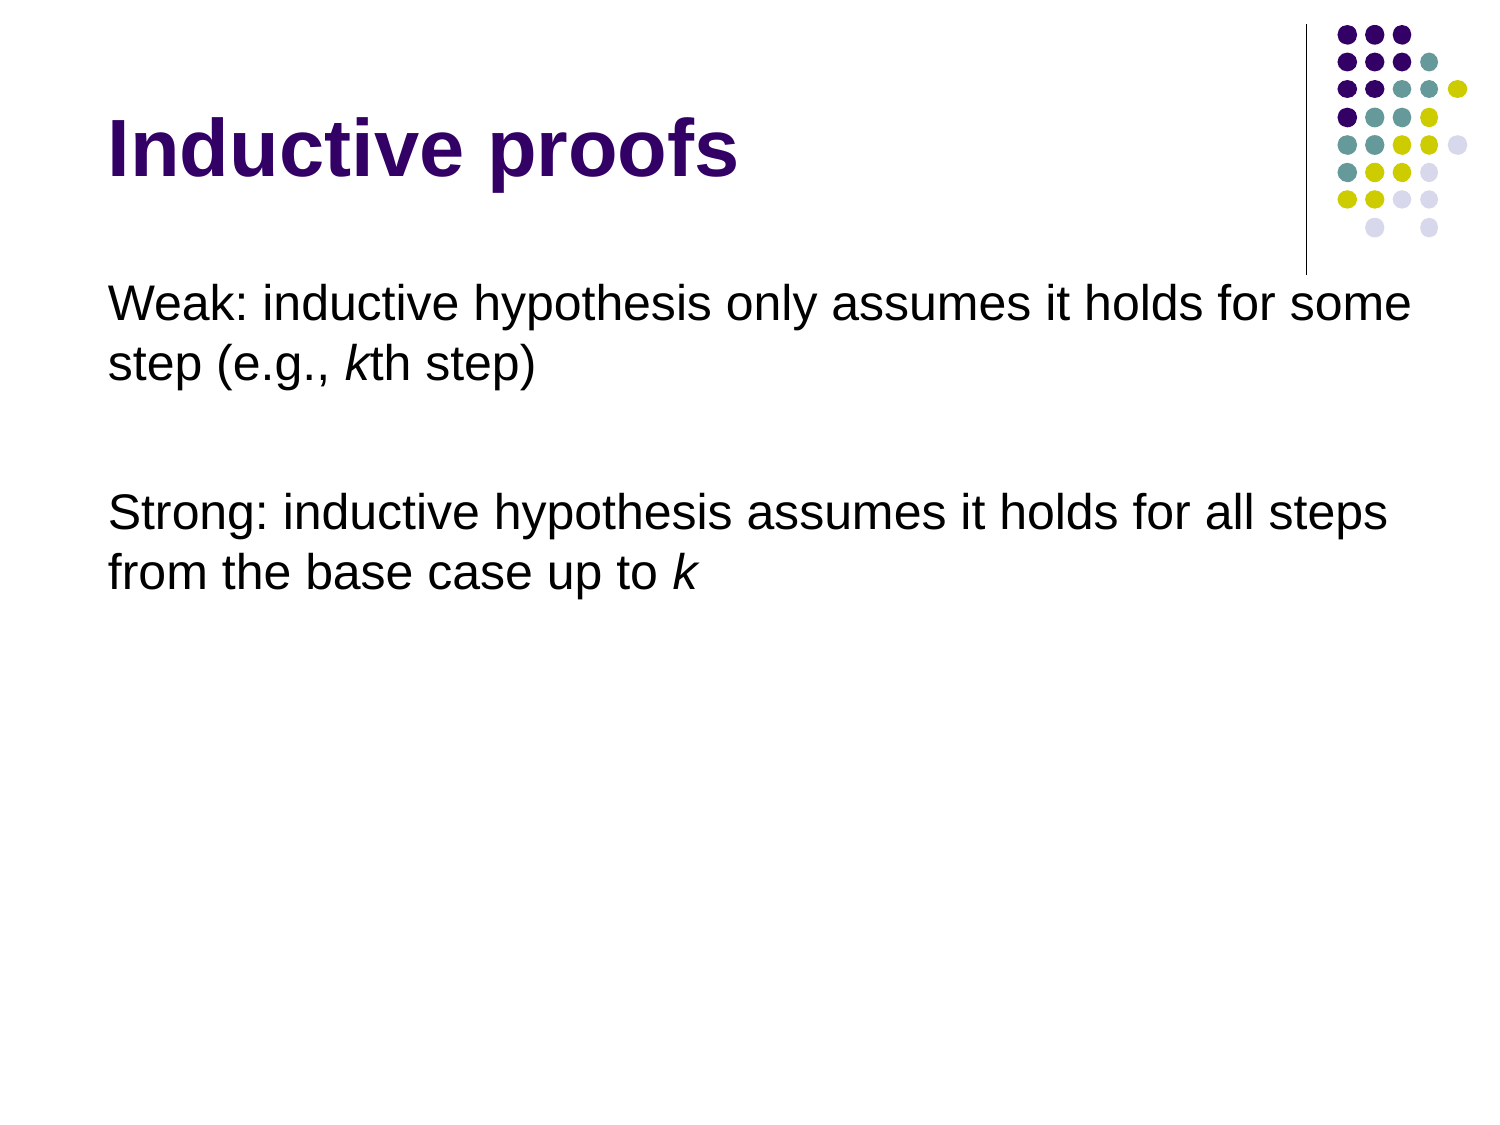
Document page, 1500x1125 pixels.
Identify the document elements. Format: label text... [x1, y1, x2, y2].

title Inductive proofs [99, 36, 1439, 201]
list Weak: inductive hypothesis only assumes it holds for some step (e.g., kth step) Strong: inductive hypothesis assumes it holds for all steps from the base case up to k [99, 261, 1439, 1001]
